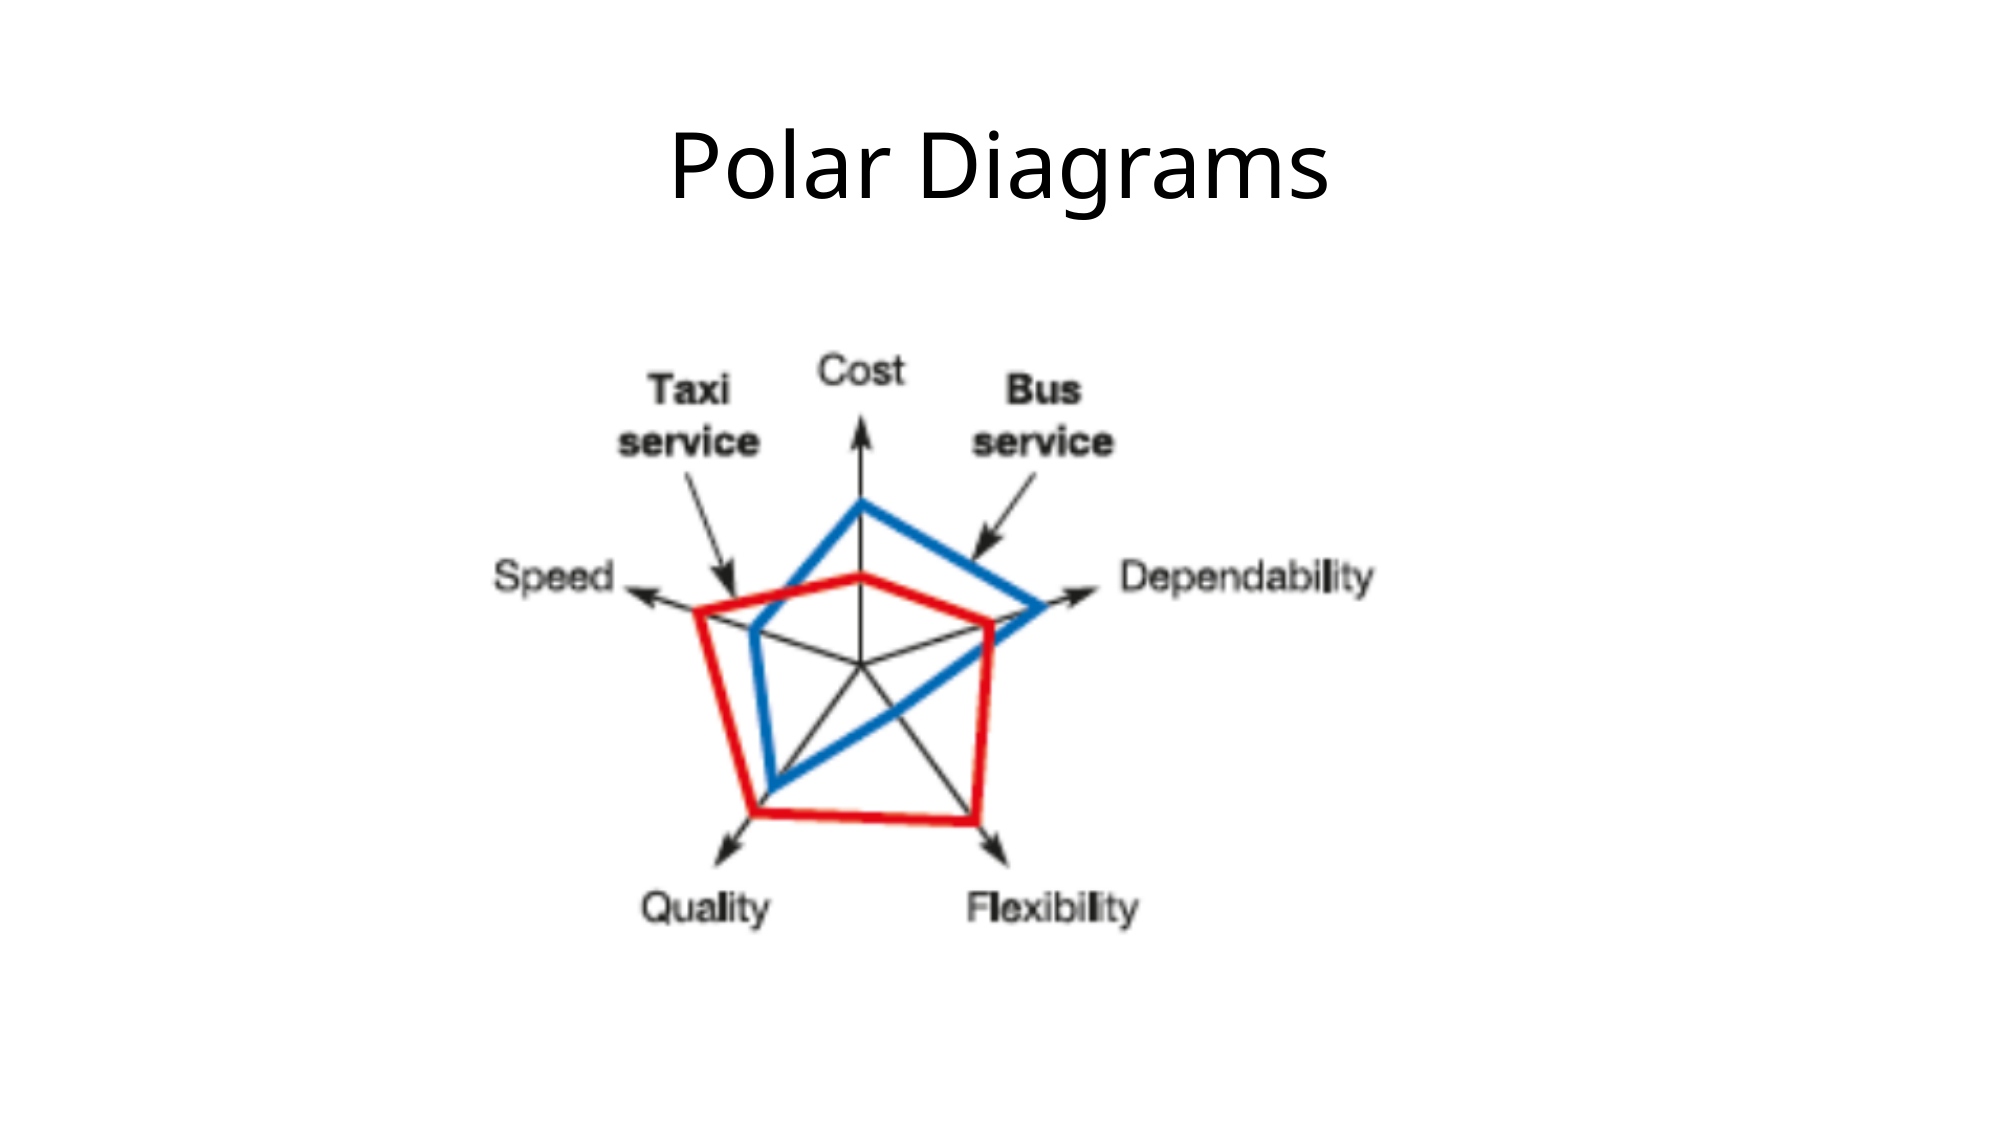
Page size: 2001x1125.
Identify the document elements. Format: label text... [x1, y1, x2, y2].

picture [396, 319, 1472, 975]
title Polar Diagrams [137, 59, 1863, 278]
